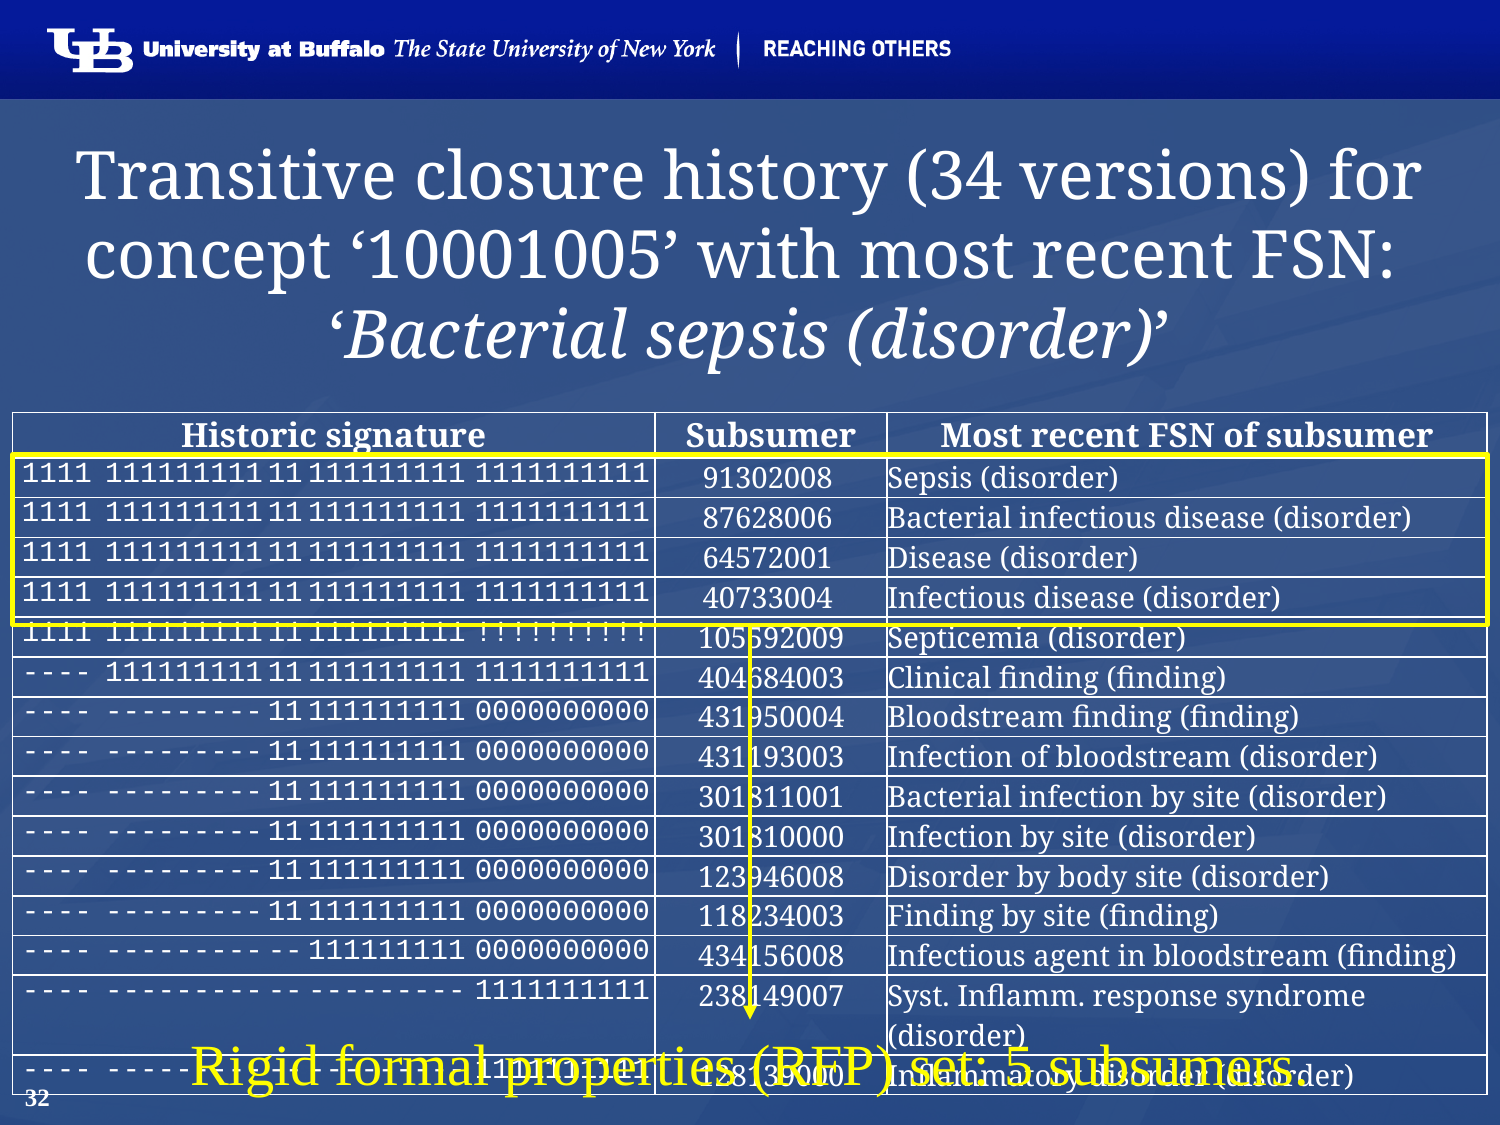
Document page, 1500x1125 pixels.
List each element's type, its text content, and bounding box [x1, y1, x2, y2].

title Transitive closure history (34 versions) for concept ‘10001005’ with most recent FSN: ‘Bacterial sepsis (disorder)’ [0, 125, 1500, 250]
slide_number 32 [0, 1062, 10, 1112]
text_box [12, 454, 1488, 1106]
table_header Historic signature [13, 413, 654, 452]
table_header Most recent FSN of subsumer [888, 413, 1486, 452]
picture [0, 0, 1500, 99]
table_header Subsumer [656, 413, 886, 452]
